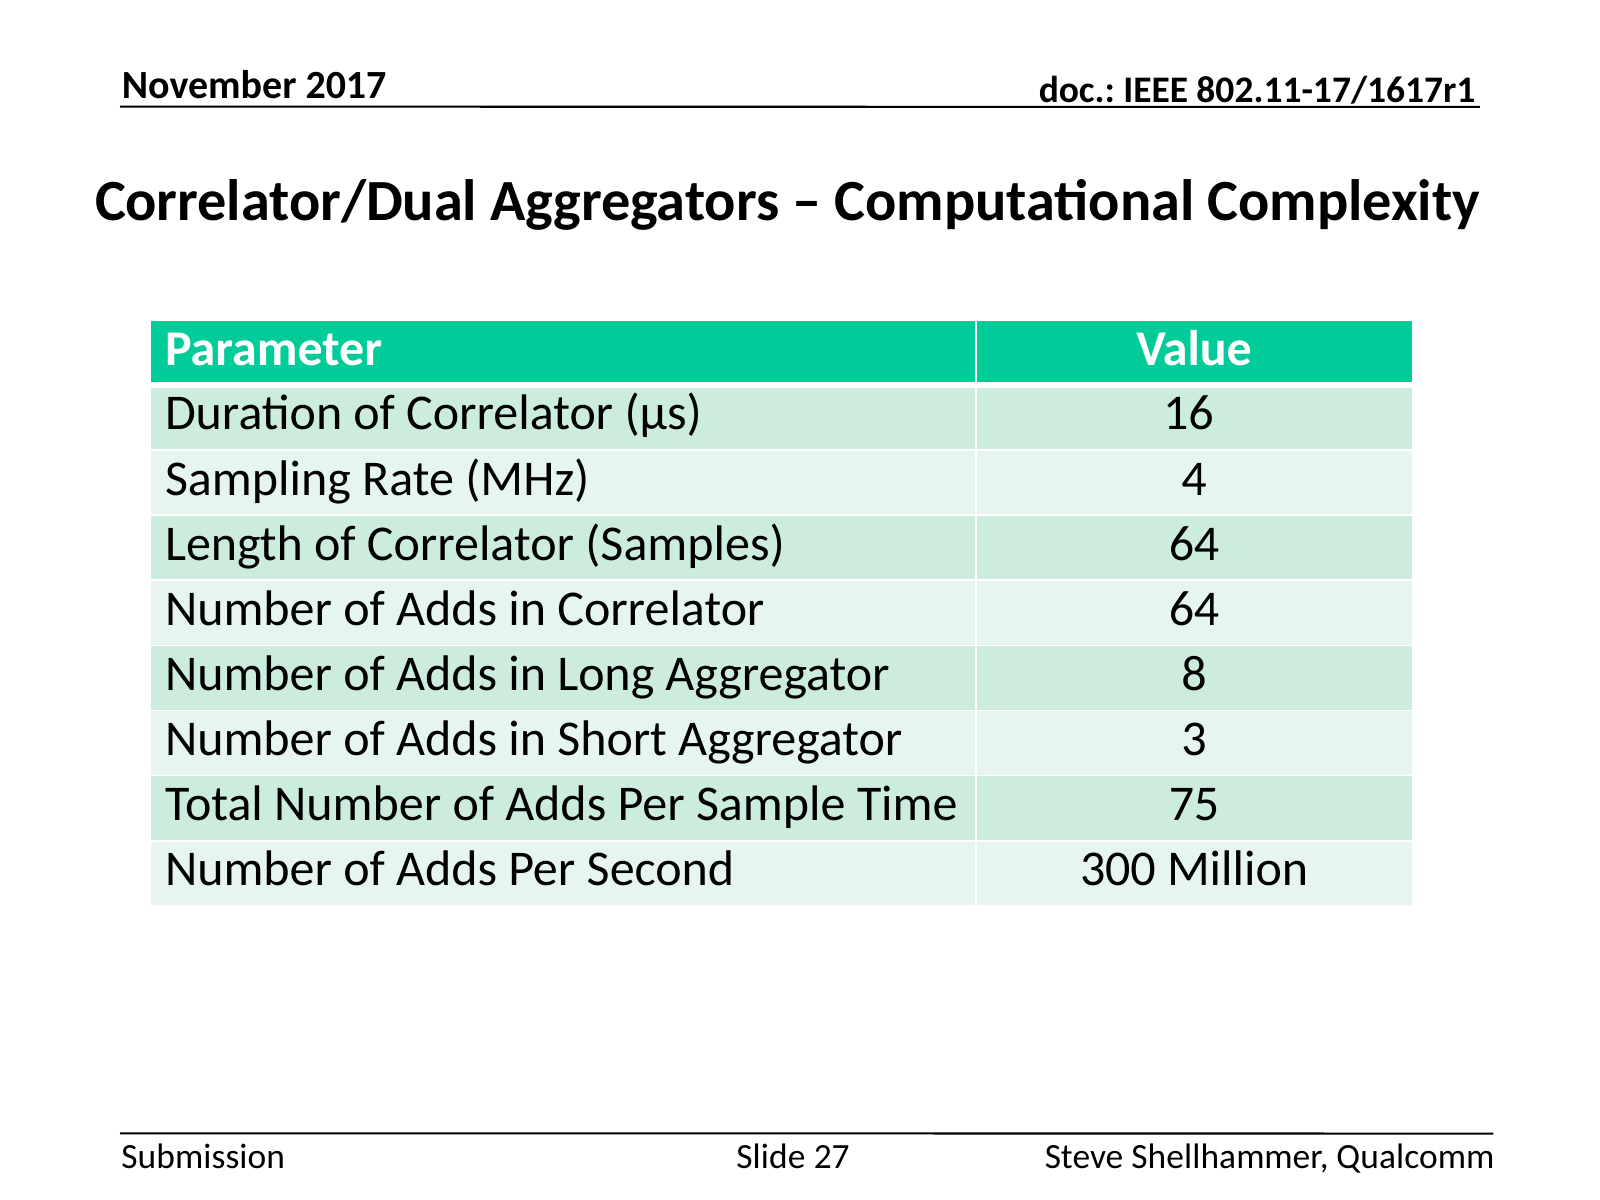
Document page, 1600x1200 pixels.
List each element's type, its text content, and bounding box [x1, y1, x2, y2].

table_cell Number of Adds in Long Aggregator [151, 646, 975, 710]
table_cell 8 [977, 646, 1412, 710]
table_cell Number of Adds in Correlator [151, 581, 975, 645]
table_cell Length of Correlator (Samples) [151, 516, 975, 579]
table_cell Total Number of Adds Per Sample Time [151, 776, 975, 840]
table_cell Number of Adds in Short Aggregator [151, 711, 975, 775]
table_cell Duration of Correlator (µs) [151, 388, 975, 449]
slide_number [121, 58, 451, 107]
table_cell 64 [977, 516, 1412, 579]
table_cell 4 [977, 451, 1412, 514]
footer Steve Shellhammer, Qualcomm [937, 1132, 1495, 1174]
table_cell 75 [977, 776, 1412, 840]
table_cell Sampling Rate (MHz) [151, 451, 975, 514]
table_cell 3 [977, 711, 1412, 775]
table_header Value [977, 321, 1412, 382]
slide_number Slide 27 [733, 1132, 854, 1197]
table_cell Number of Adds Per Second [151, 842, 975, 905]
title Correlator/Dual Aggregators – Computational Complexity [49, 132, 1526, 263]
table_cell 64 [977, 581, 1412, 645]
table_cell 16 [977, 388, 1412, 449]
table_header Parameter [151, 321, 975, 382]
table_cell 300 Million [977, 842, 1412, 905]
